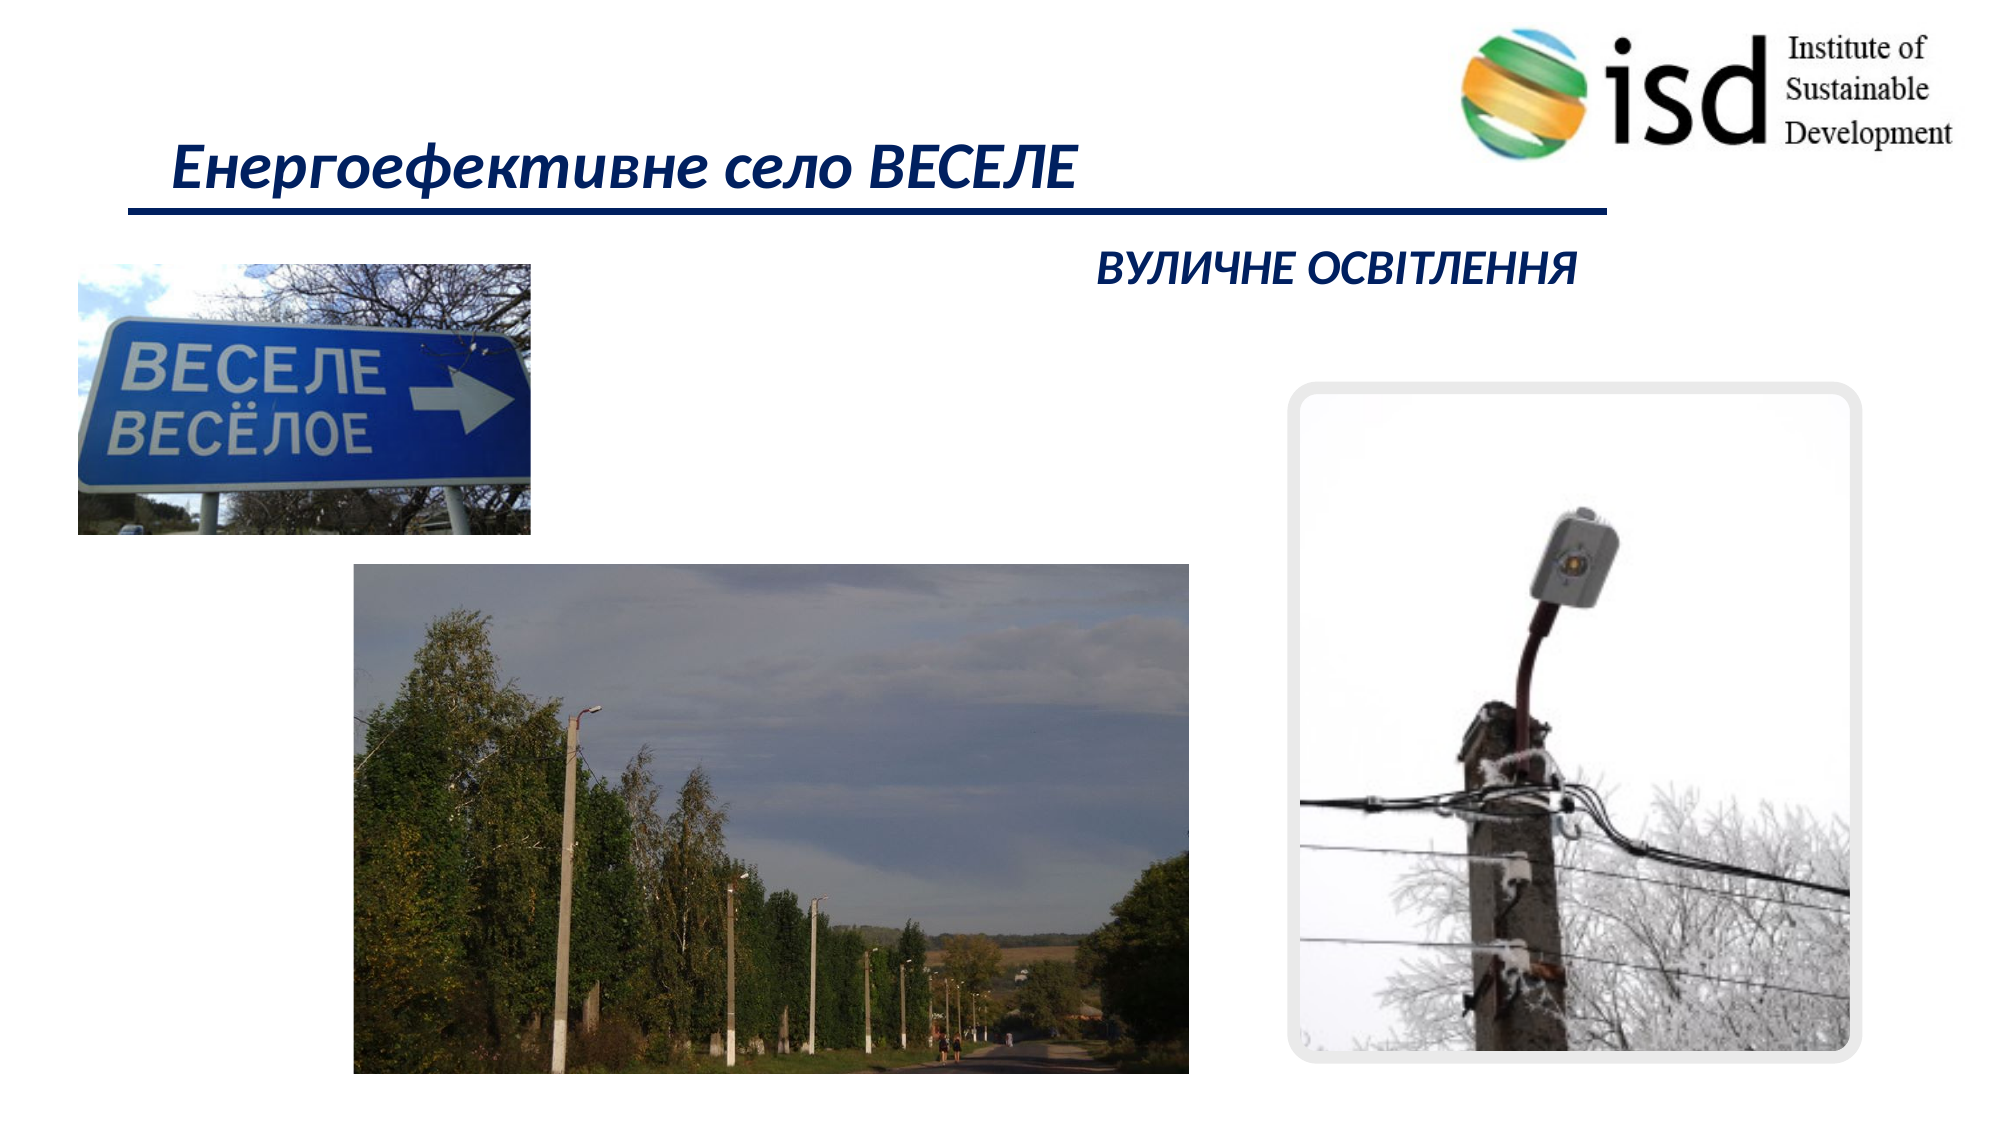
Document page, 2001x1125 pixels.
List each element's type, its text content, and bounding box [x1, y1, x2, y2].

text_box Енергоефективне село ВЕСЕЛЕ [156, 114, 1499, 208]
picture [1293, 387, 1857, 1058]
text_box ВУЛИЧНЕ ОСВІТЛЕННЯ [1082, 226, 1750, 362]
picture [353, 564, 1189, 1074]
picture [1448, 22, 1966, 163]
picture [78, 264, 531, 535]
